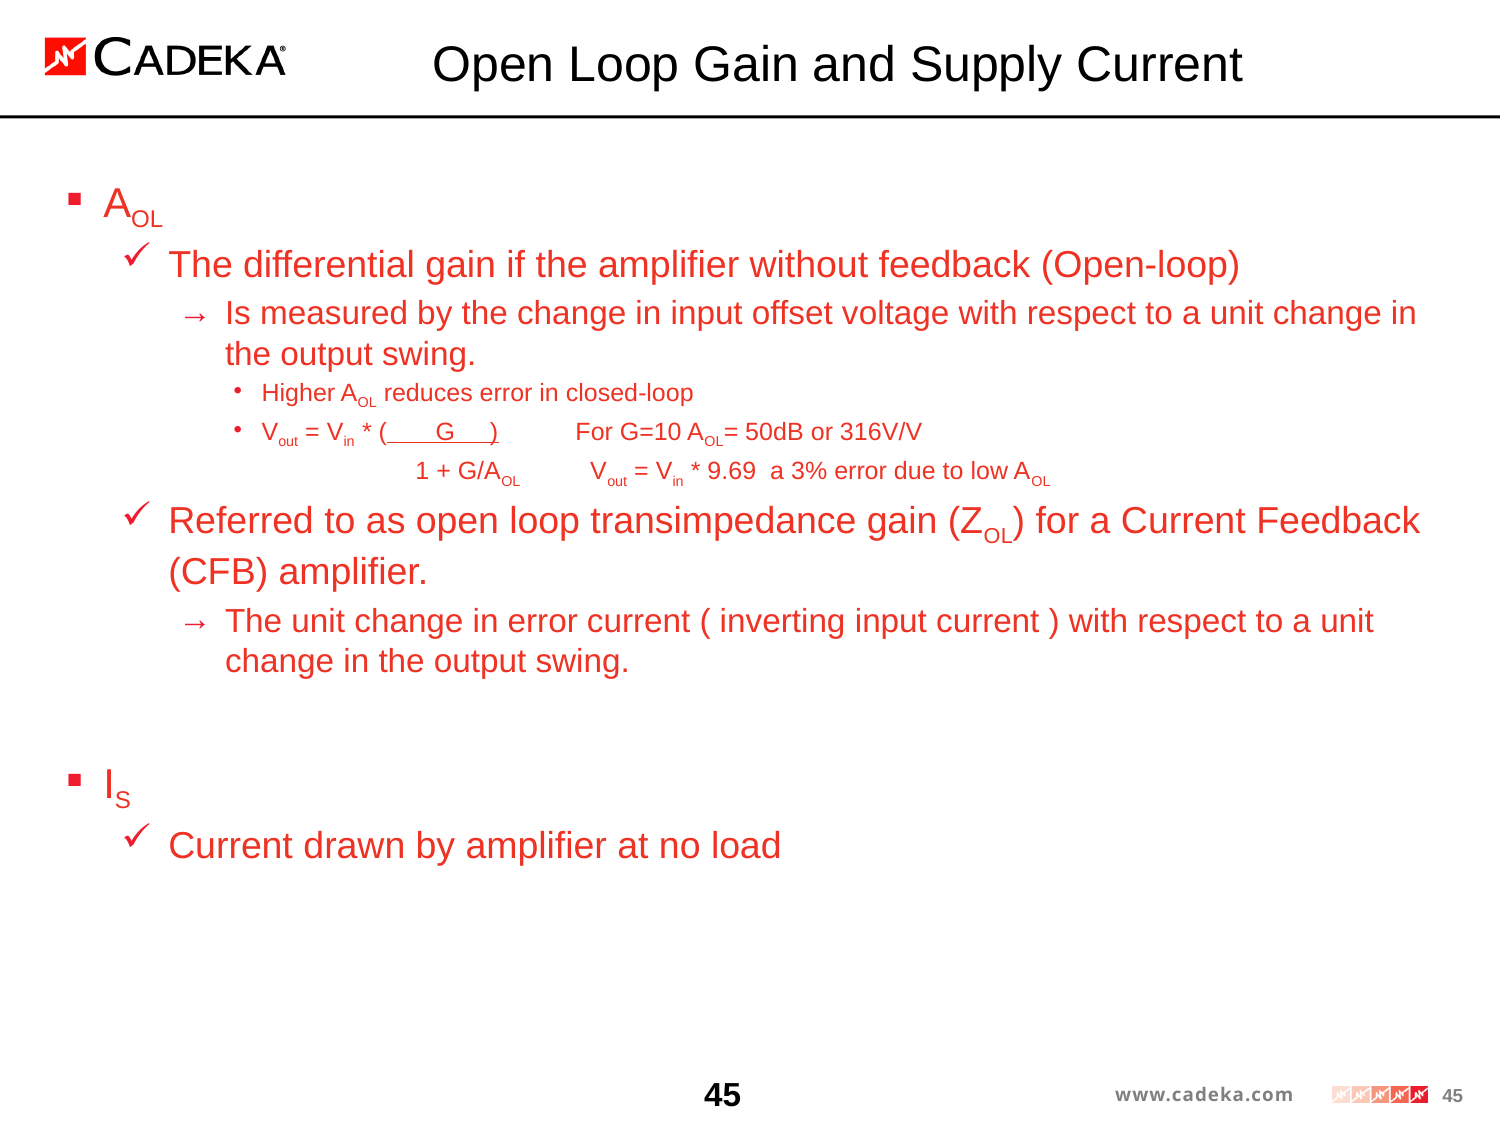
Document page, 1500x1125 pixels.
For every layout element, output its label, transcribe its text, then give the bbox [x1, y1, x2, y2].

picture [42, 34, 288, 78]
picture [1332, 1086, 1428, 1103]
title Open Loop Gain and Supply Current [417, 12, 1463, 111]
slide_number 45 [689, 1066, 778, 1104]
list AOL The differential gain if the amplifier without feedback (Open-loop) Is measured by the change in input offset voltage with respect to a unit change in the output swing. Higher AOL reduces error in closed-loop Vout = Vin * ( G ) For G=10 AOL= 50dB or 316V/V 1 + G/AOL Vout = Vin * 9.69 a 3% error due to low AOL Referred to as open loop transimpedance gain (ZOL) for a Current Feedback (CFB) amplifier. The unit change in error current ( inverting input current ) with respect to a unit change in the output swing. IS Current drawn by amplifier at no load [49, 167, 1451, 1011]
